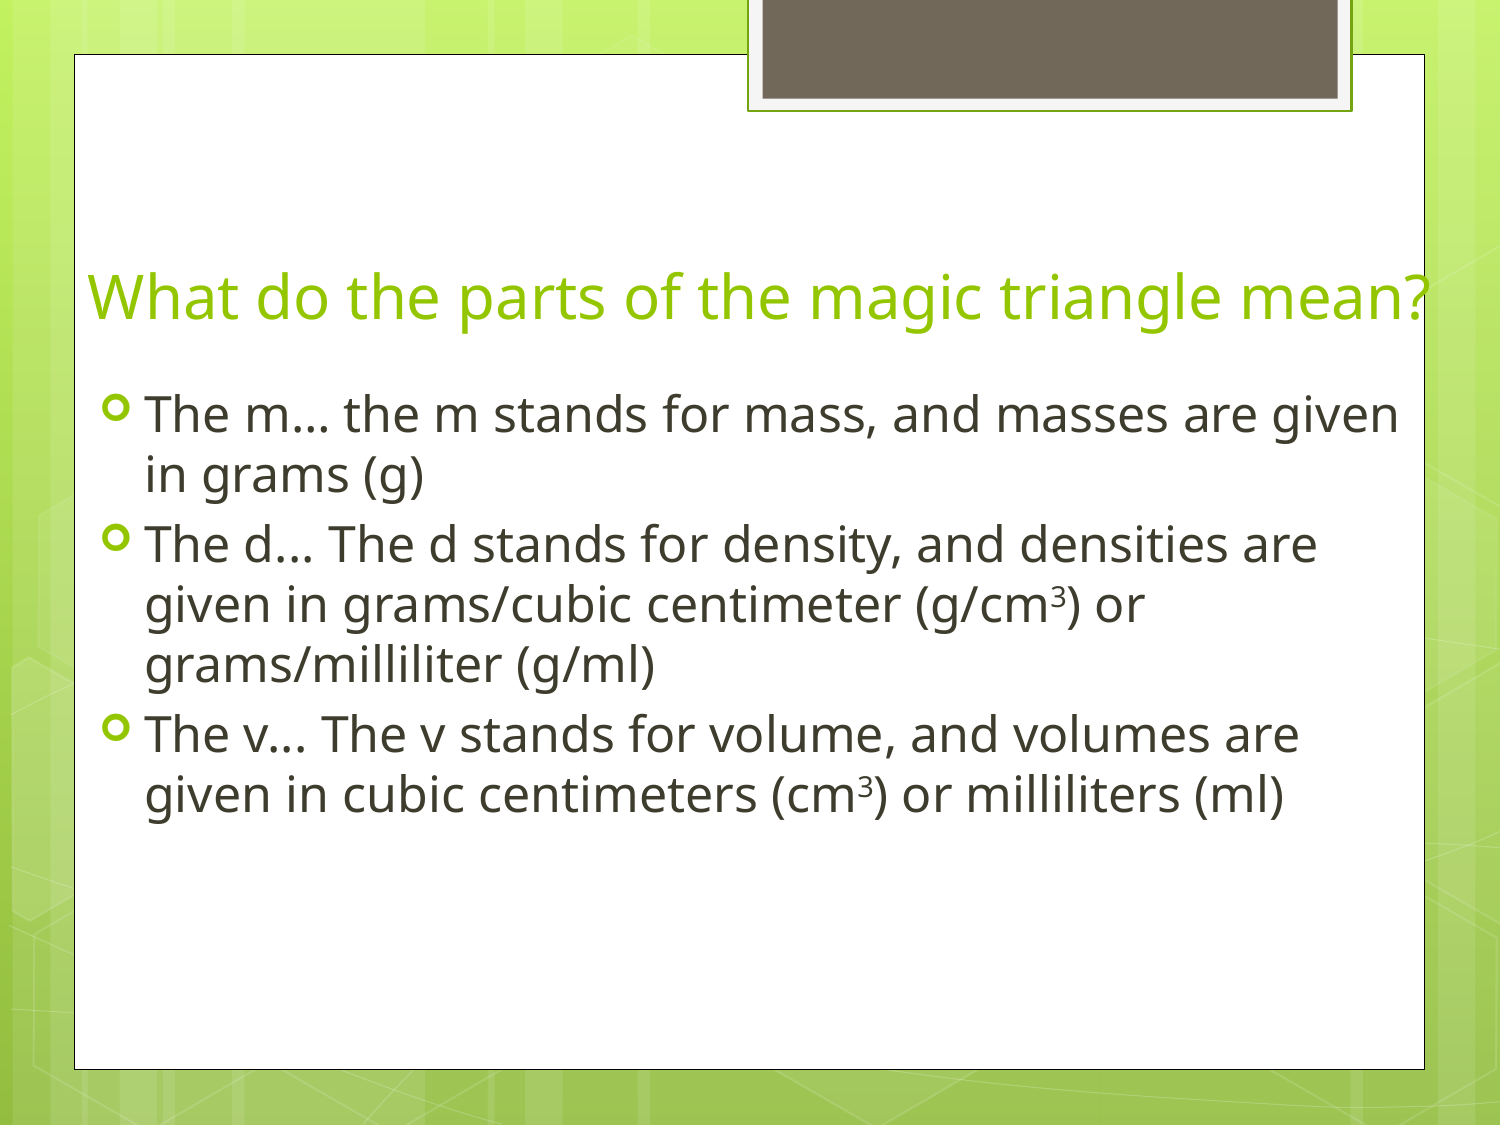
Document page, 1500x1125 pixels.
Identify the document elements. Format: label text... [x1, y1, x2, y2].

list The m… the m stands for mass, and masses are given in grams (g) The d... The d stands for density, and densities are given in grams/cubic centimeter (g/cm3) or grams/milliliter (g/ml) The v... The v stands for volume, and volumes are given in cubic centimeters (cm3) or milliliters (ml) [72, 375, 1417, 1103]
title What do the parts of the magic triangle mean? [72, 249, 1500, 340]
